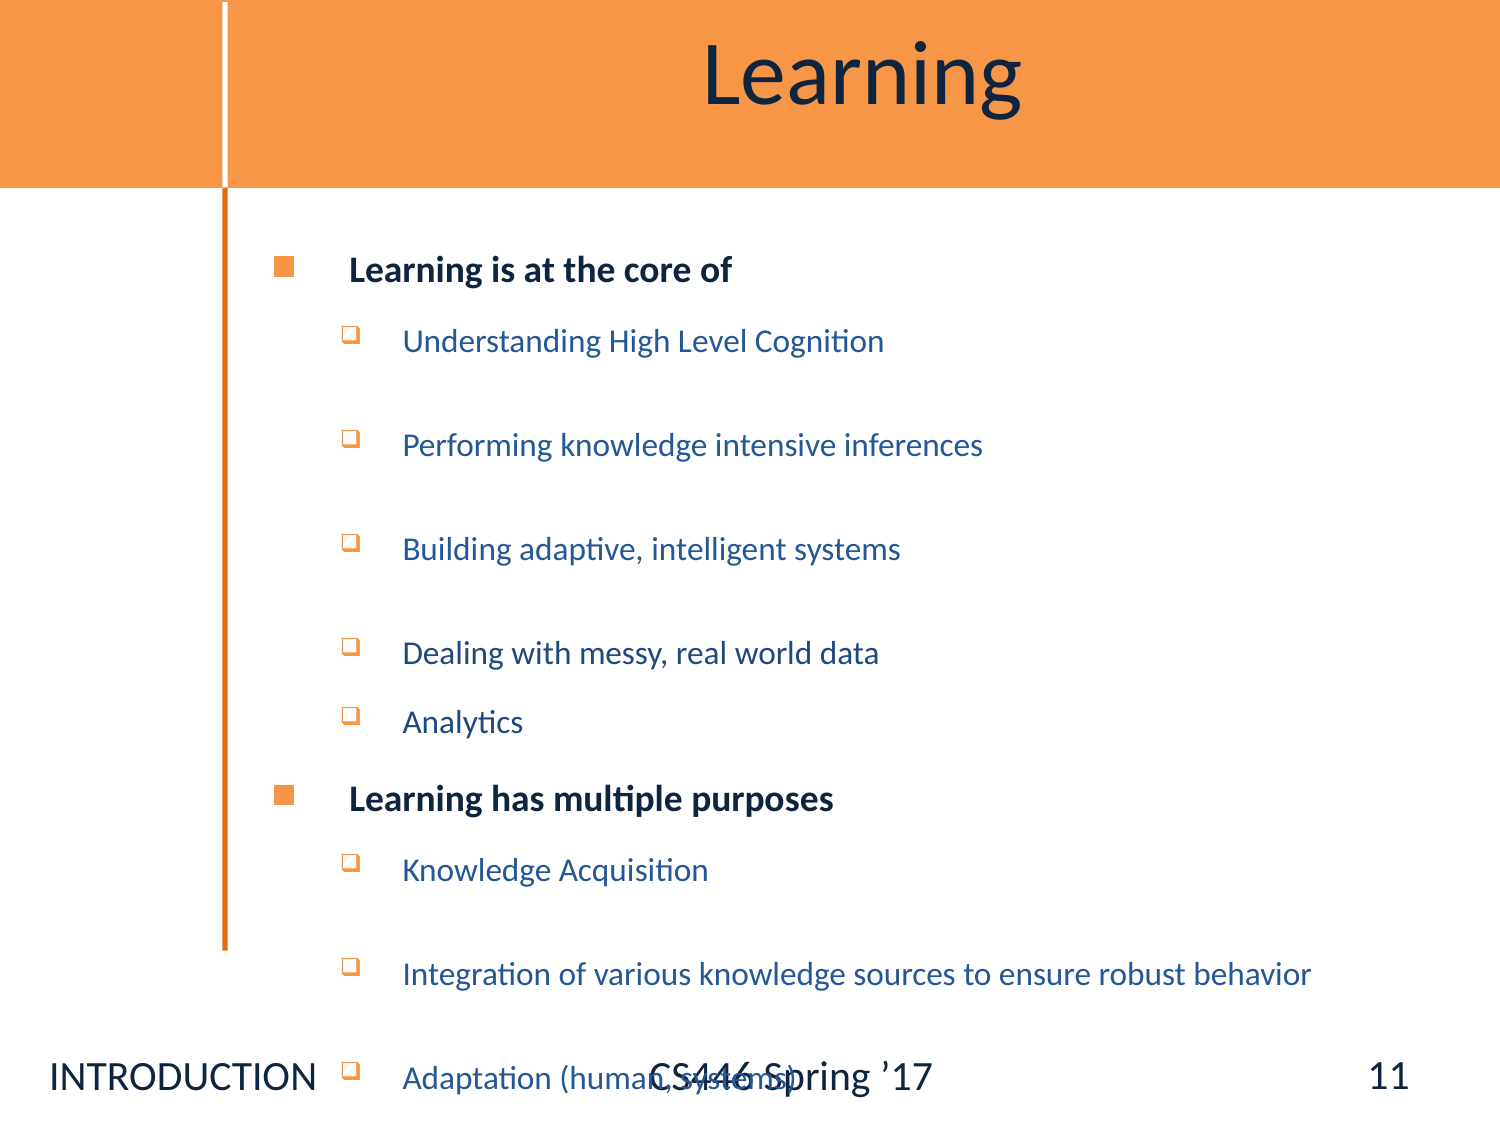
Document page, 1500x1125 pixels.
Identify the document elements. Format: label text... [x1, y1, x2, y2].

picture [274, 256, 294, 277]
slide_number 11 [1074, 1042, 1425, 1103]
list Learning is at the core of Understanding High Level Cognition Performing knowledge intensive inferences Building adaptive, intelligent systems Dealing with messy, real world data Analytics Learning has multiple purposes Knowledge Acquisition Integration of various knowledge sources to ensure robust behavior Adaptation (human, systems) Decision Making (Predictions) [249, 249, 1425, 1088]
title Learning [225, 5, 1500, 193]
picture [274, 785, 294, 805]
